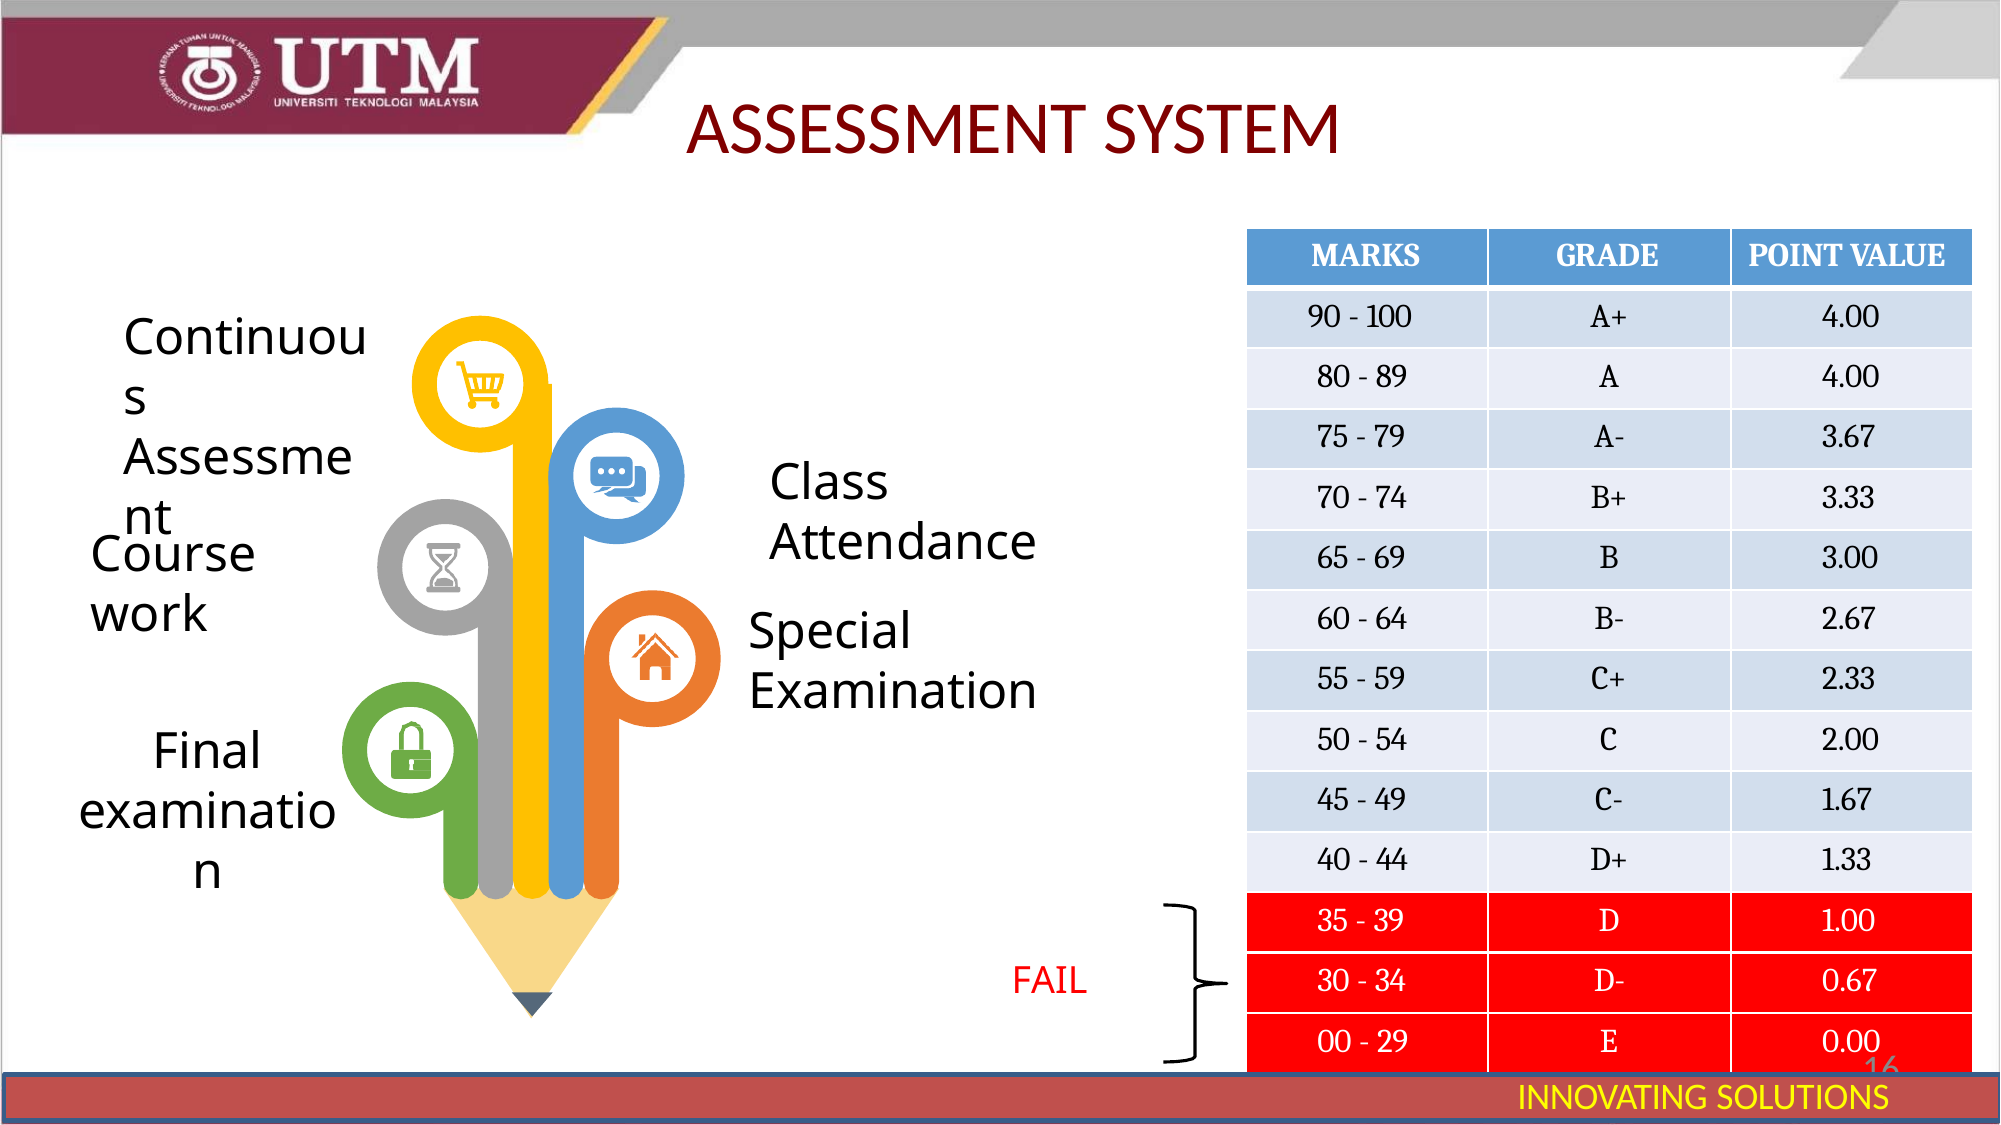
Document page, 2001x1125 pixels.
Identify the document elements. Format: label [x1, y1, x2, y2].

text_box [1241, 225, 1978, 1071]
text_box [0, 0, 2000, 1073]
text_box [2, 1072, 2000, 1123]
